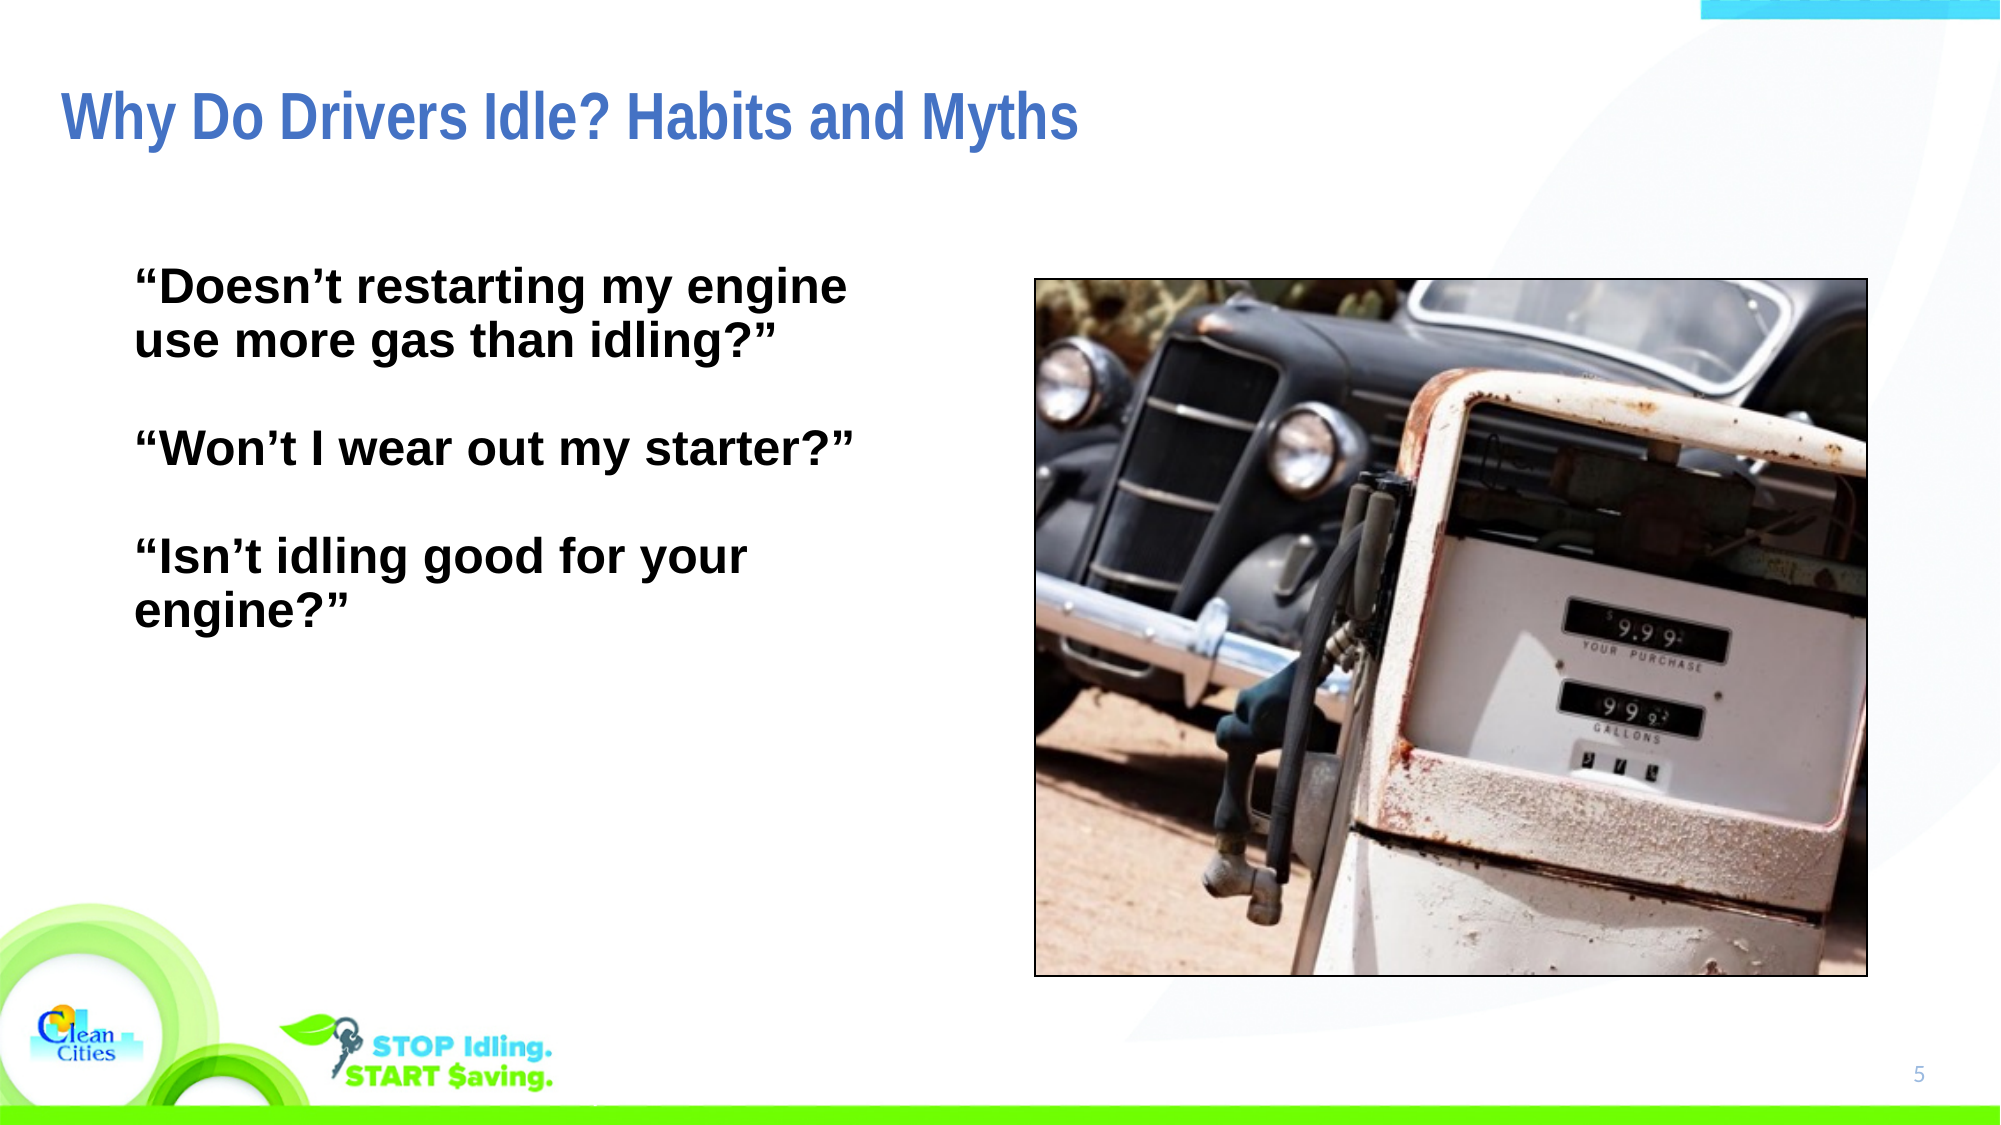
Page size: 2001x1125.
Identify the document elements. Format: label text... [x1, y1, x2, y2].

picture [0, 0, 2000, 1125]
list “Doesn’t restarting my engine use more gas than idling?” “Won’t I wear out my starter?” “Isn’t idling good for your engine?” [133, 252, 935, 948]
title Why Do Drivers Idle? Habits and Myths [60, 59, 1941, 155]
slide_number 5 [1490, 1042, 1941, 1103]
